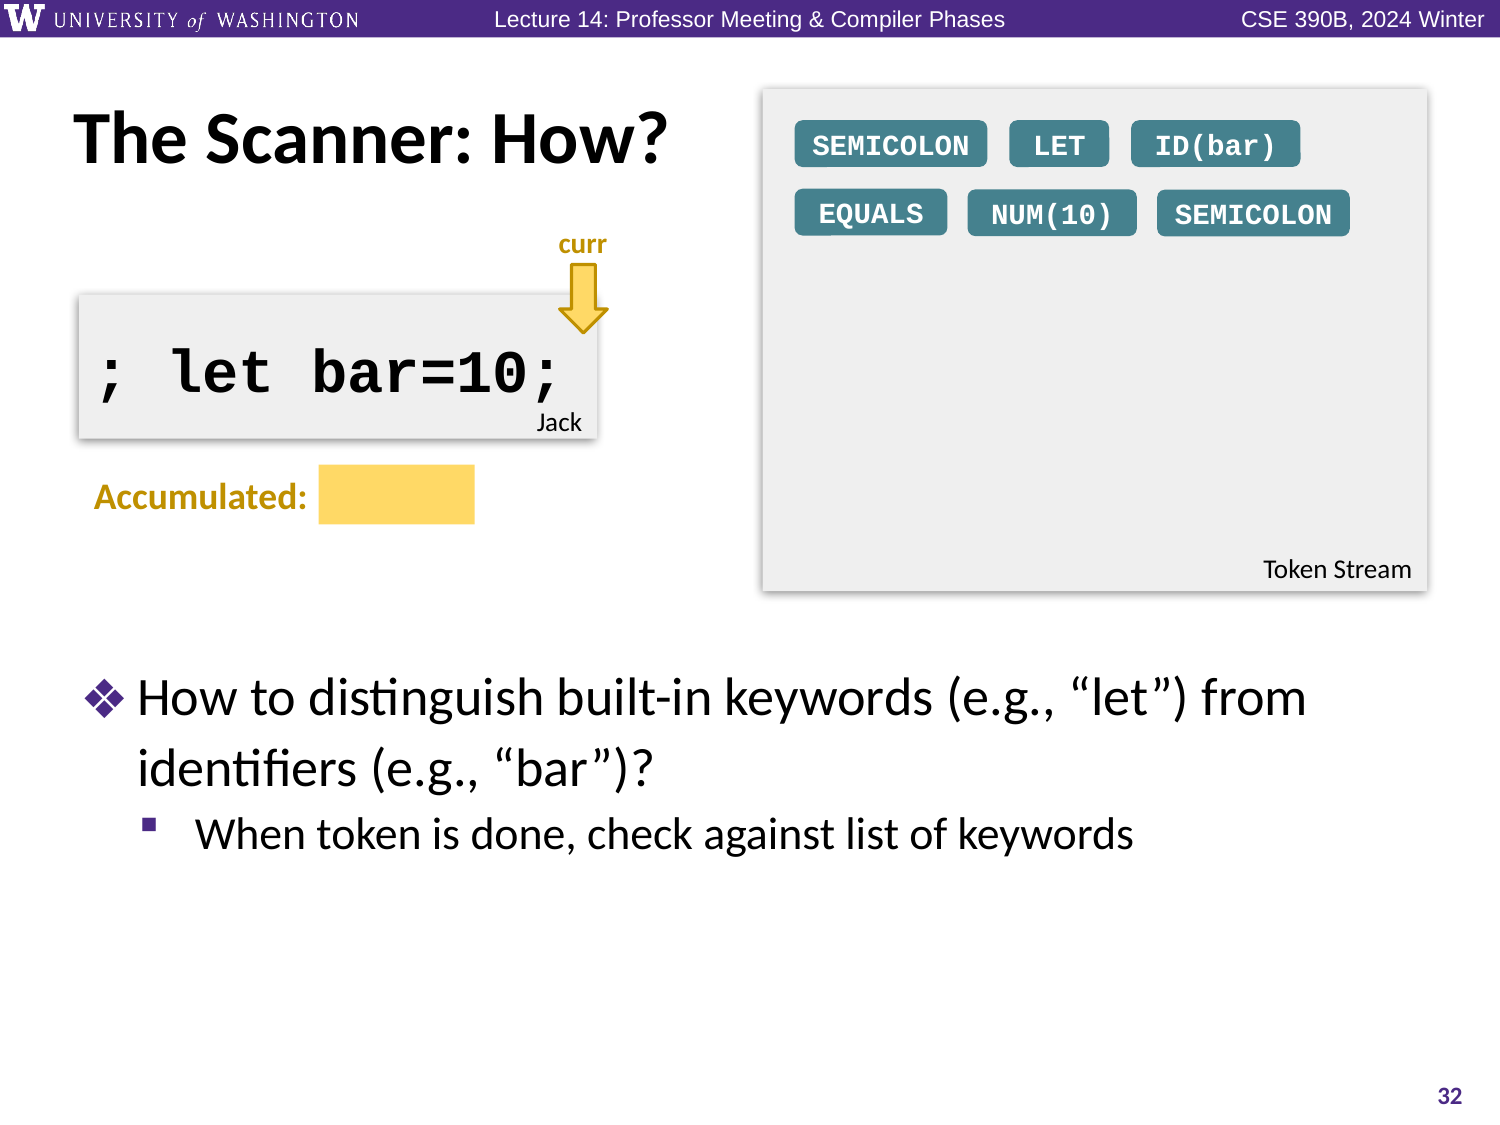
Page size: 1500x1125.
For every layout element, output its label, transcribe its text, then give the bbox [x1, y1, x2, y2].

title The Scanner: How? [58, 71, 730, 197]
text_box Token Stream [762, 89, 1428, 592]
text_box How to distinguish built-in keywords (e.g., “let”) from identifiers (e.g., “bar”)? When token is done, check against list of keywords [65, 647, 1428, 1125]
text_box EQUALS [794, 188, 948, 236]
text_box ; let bar=10; Jack [78, 294, 598, 439]
text_box Accumulated: [78, 464, 455, 525]
text_box NUM(10) [967, 189, 1137, 237]
text_box ID(bar) [1131, 120, 1301, 168]
text_box [455, 464, 475, 525]
picture [4, 4, 358, 32]
slide_number 32 [1428, 1065, 1500, 1125]
text_box SEMICOLON [794, 120, 988, 168]
text_box LET [1009, 120, 1110, 168]
text_box SEMICOLON [1157, 189, 1350, 237]
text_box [543, 217, 624, 334]
